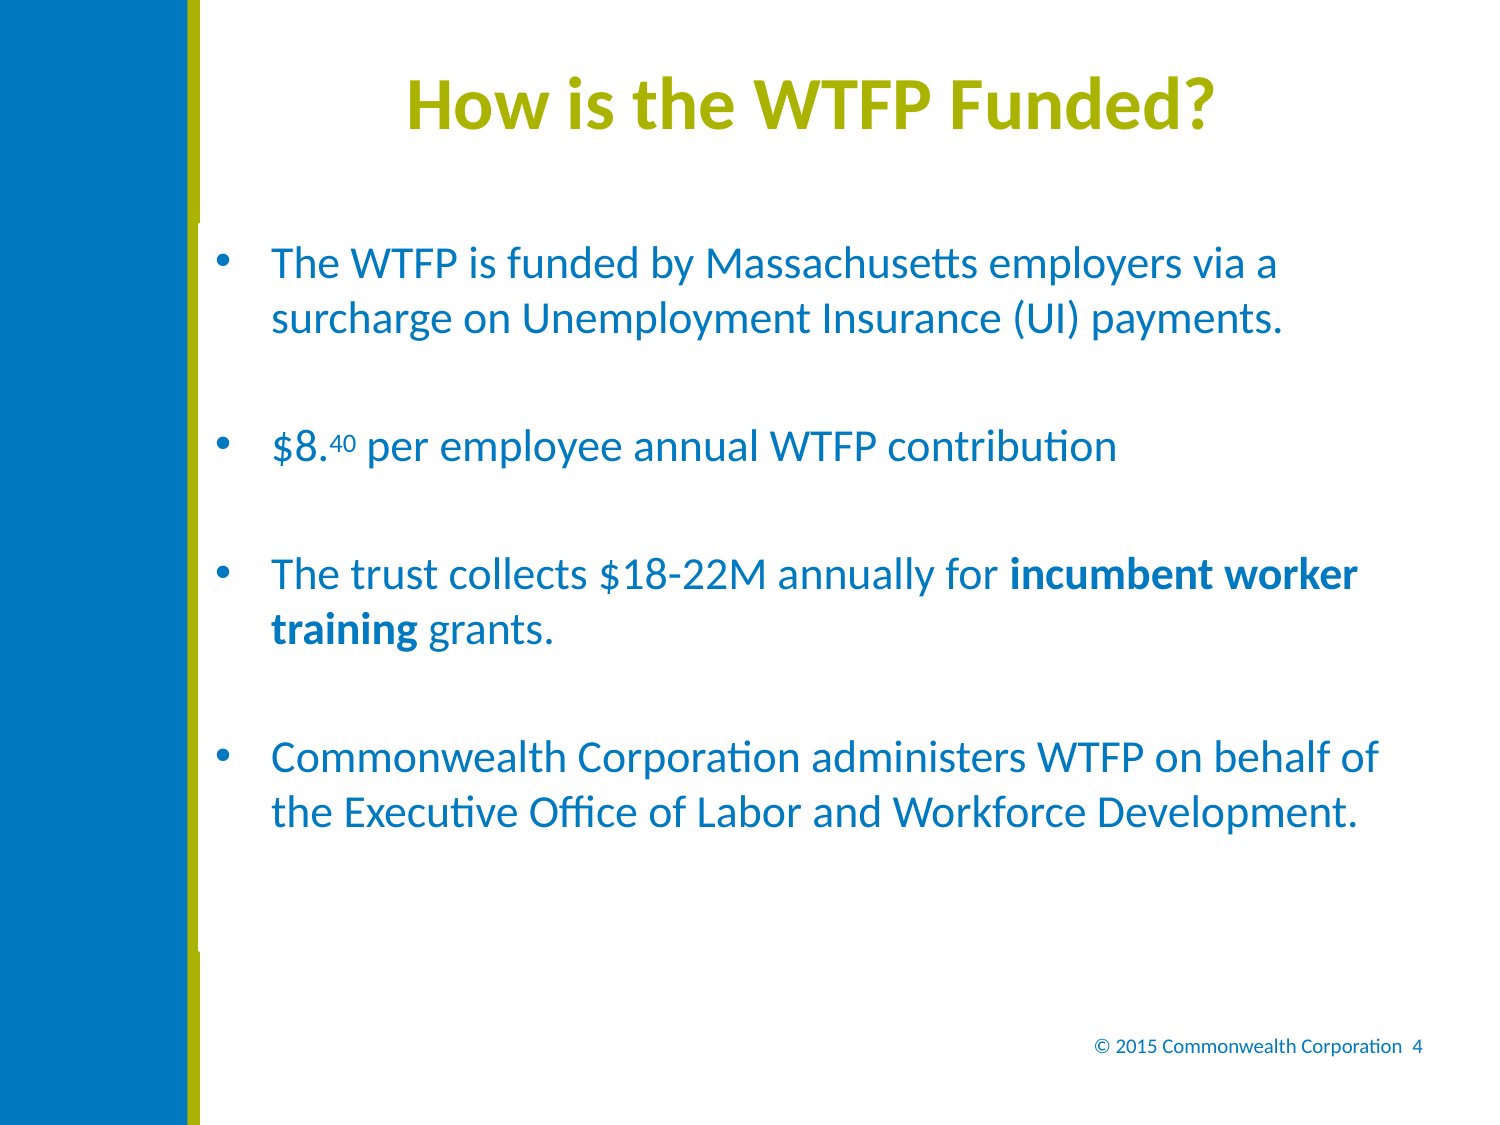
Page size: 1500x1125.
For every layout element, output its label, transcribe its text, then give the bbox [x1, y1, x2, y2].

list The WTFP is funded by Massachusetts employers via a surcharge on Unemployment Insurance (UI) payments. $8.40 per employee annual WTFP contribution The trust collects $18-22M annually for incumbent worker training grants. Commonwealth Corporation administers WTFP on behalf of the Executive Office of Labor and Workforce Development. [198, 223, 1427, 952]
title How is the WTFP Funded? [200, 5, 1425, 193]
